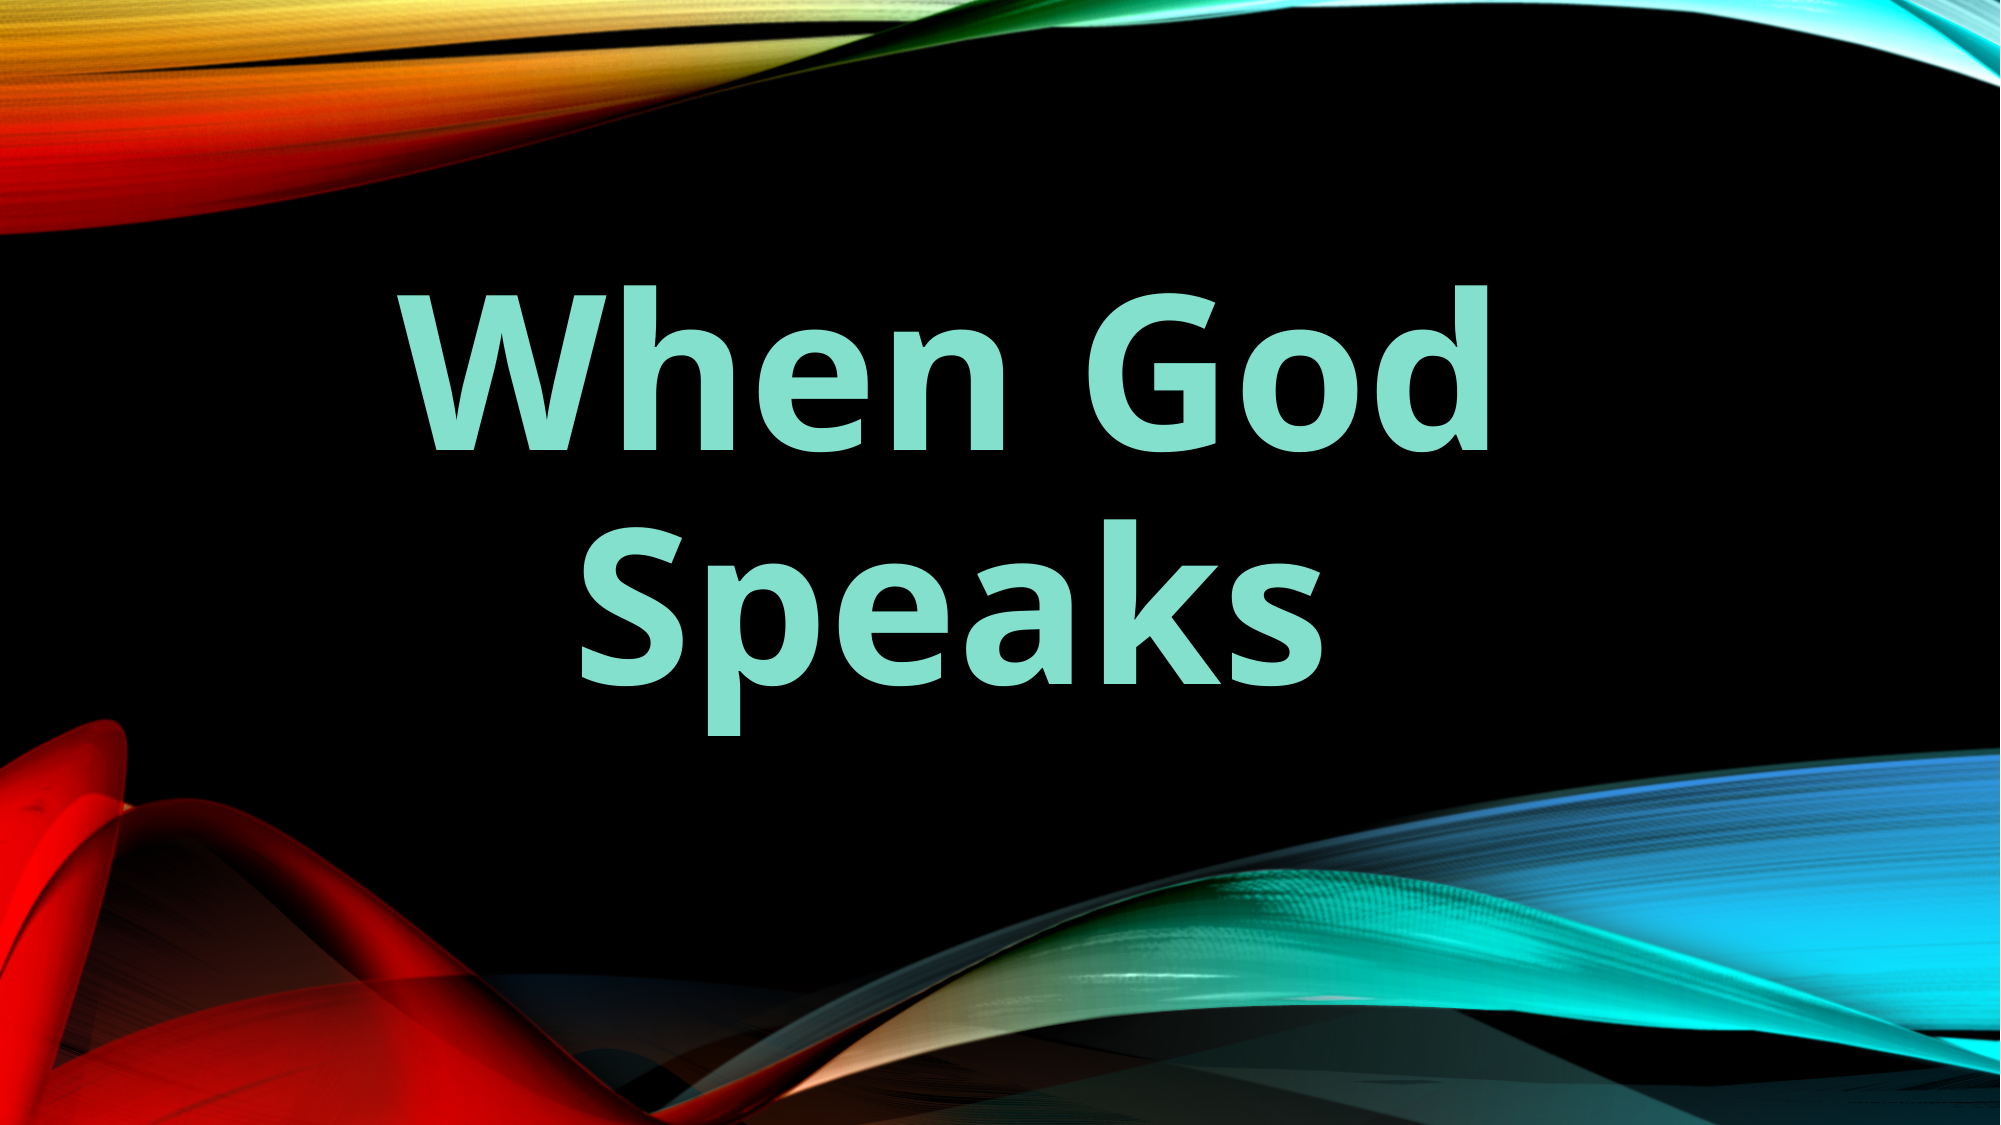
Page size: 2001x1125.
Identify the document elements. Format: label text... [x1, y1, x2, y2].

picture [0, 0, 2000, 237]
picture [0, 717, 2000, 1125]
subtitle When God Speaks [176, 255, 1727, 710]
